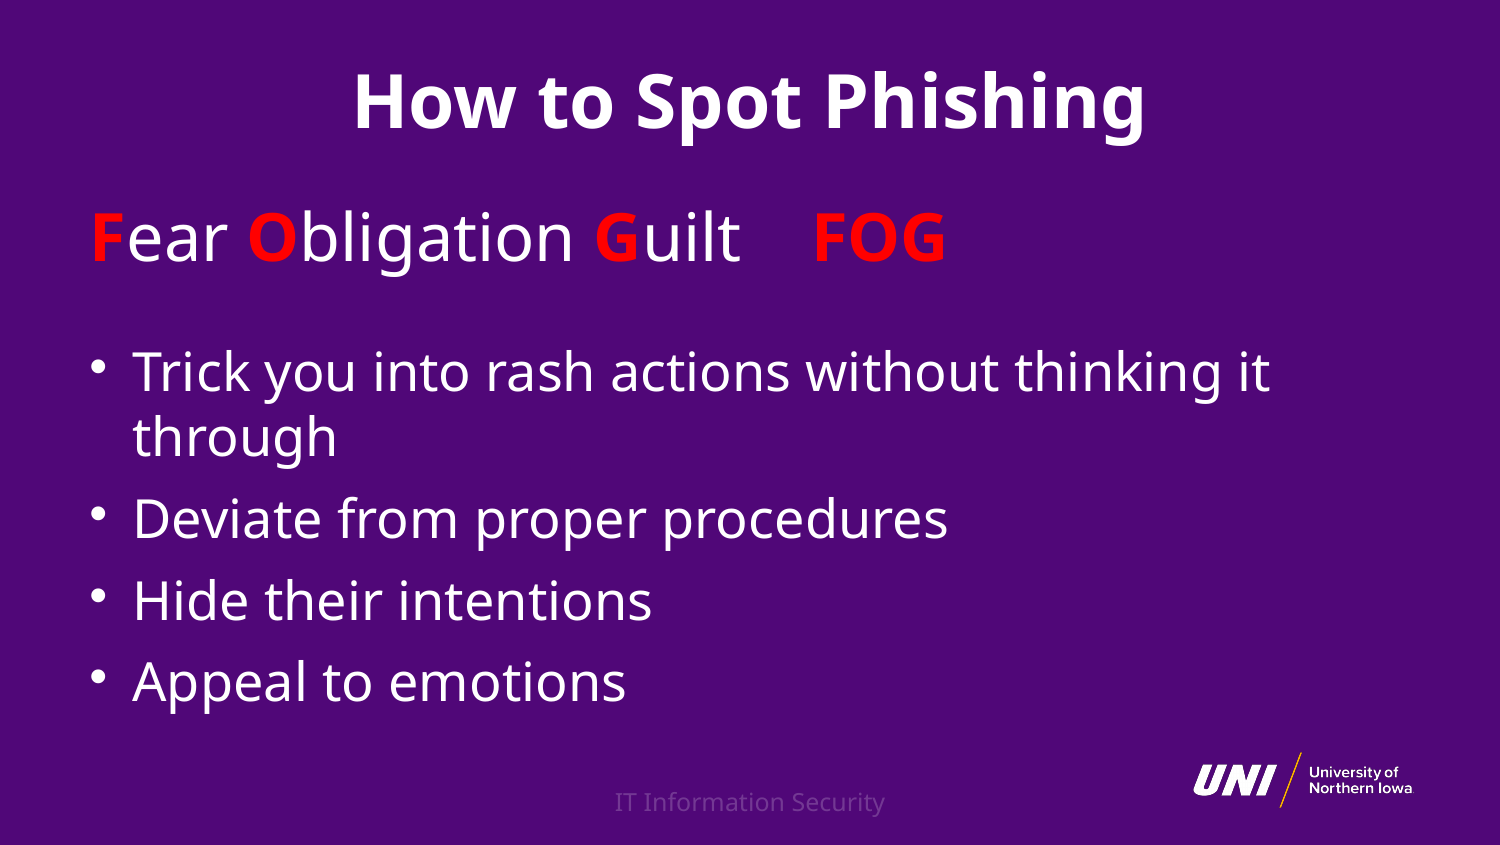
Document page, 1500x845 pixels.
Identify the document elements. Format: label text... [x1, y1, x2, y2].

text_box IT Information Security [591, 778, 910, 845]
picture [1181, 746, 1426, 819]
text_box Fear Obligation Guilt FOG [74, 187, 1500, 338]
list Trick you into rash actions without thinking it through Deviate from proper procedures Hide their intentions Appeal to emotions [75, 337, 1425, 713]
title How to Spot Phishing [75, 33, 1425, 175]
